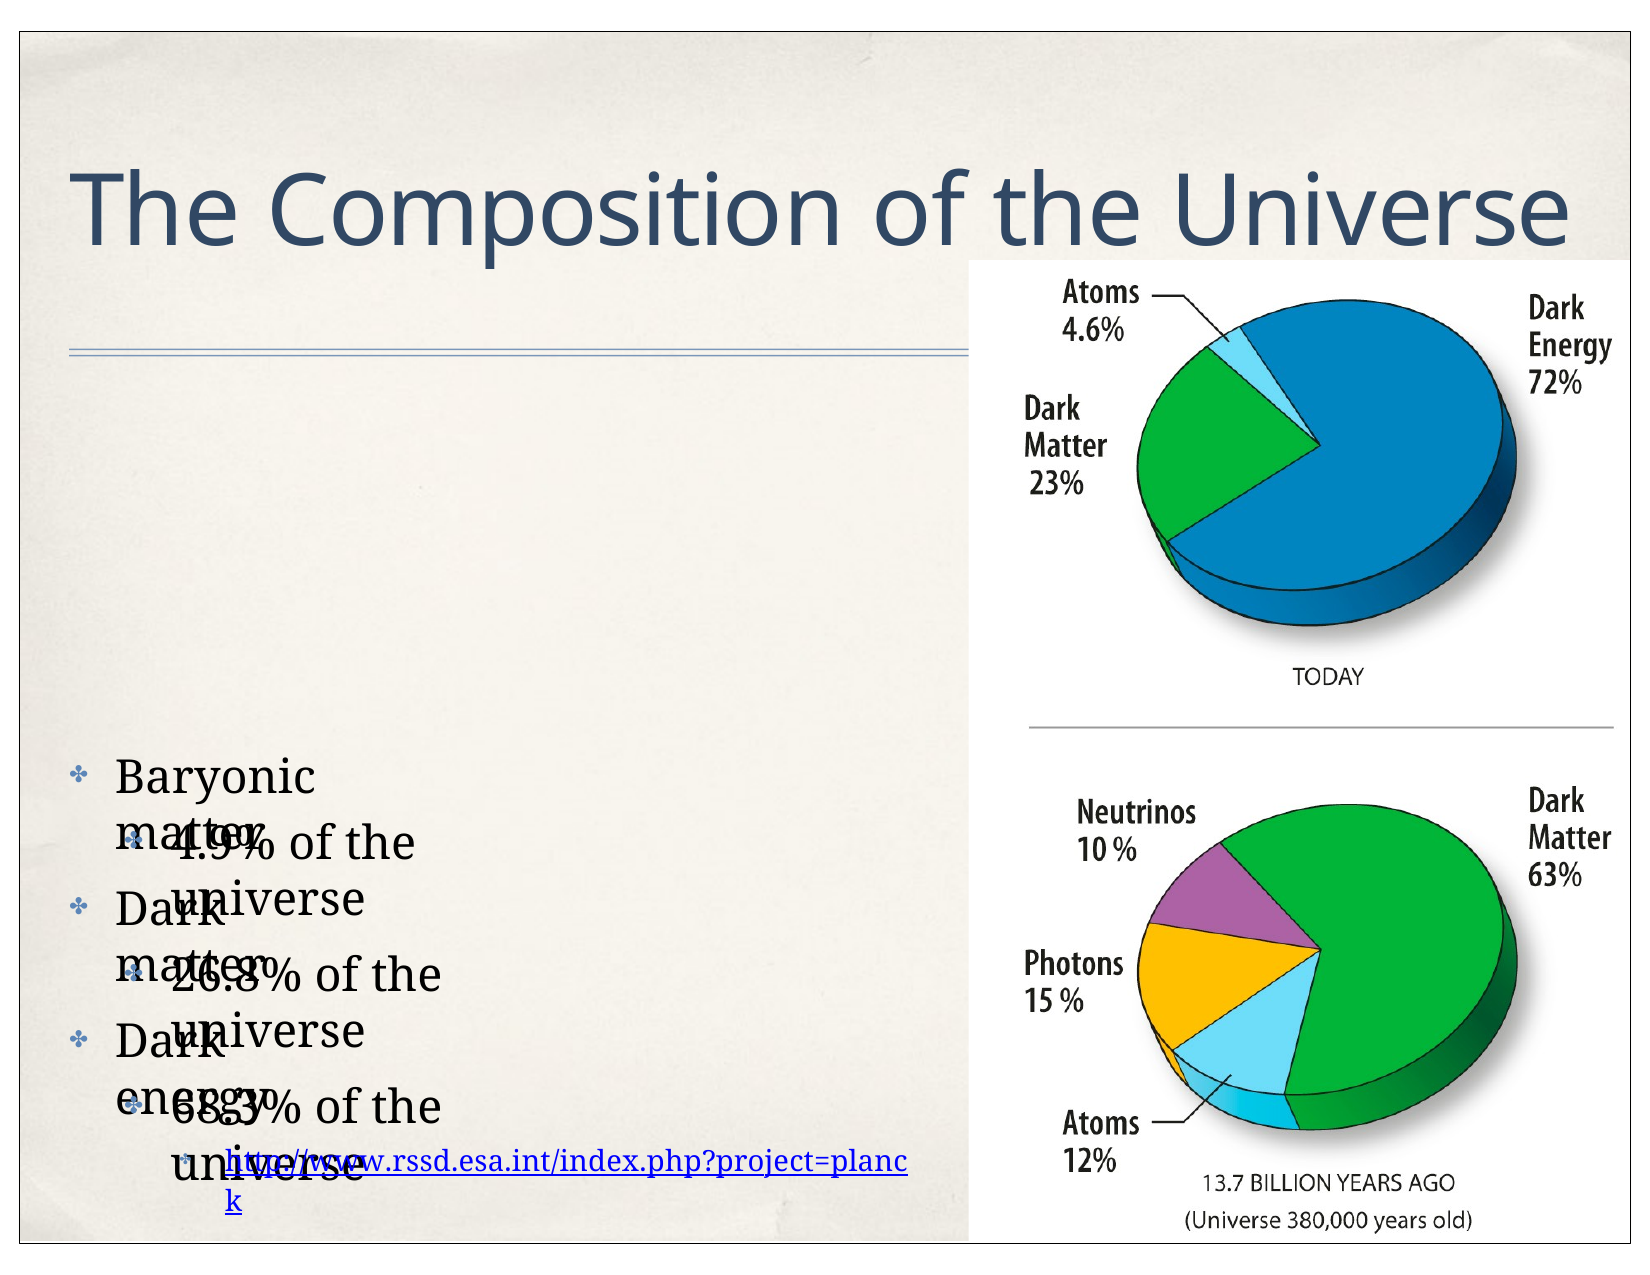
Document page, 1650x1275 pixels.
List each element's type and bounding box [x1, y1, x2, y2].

text_box [19, 31, 1631, 1244]
